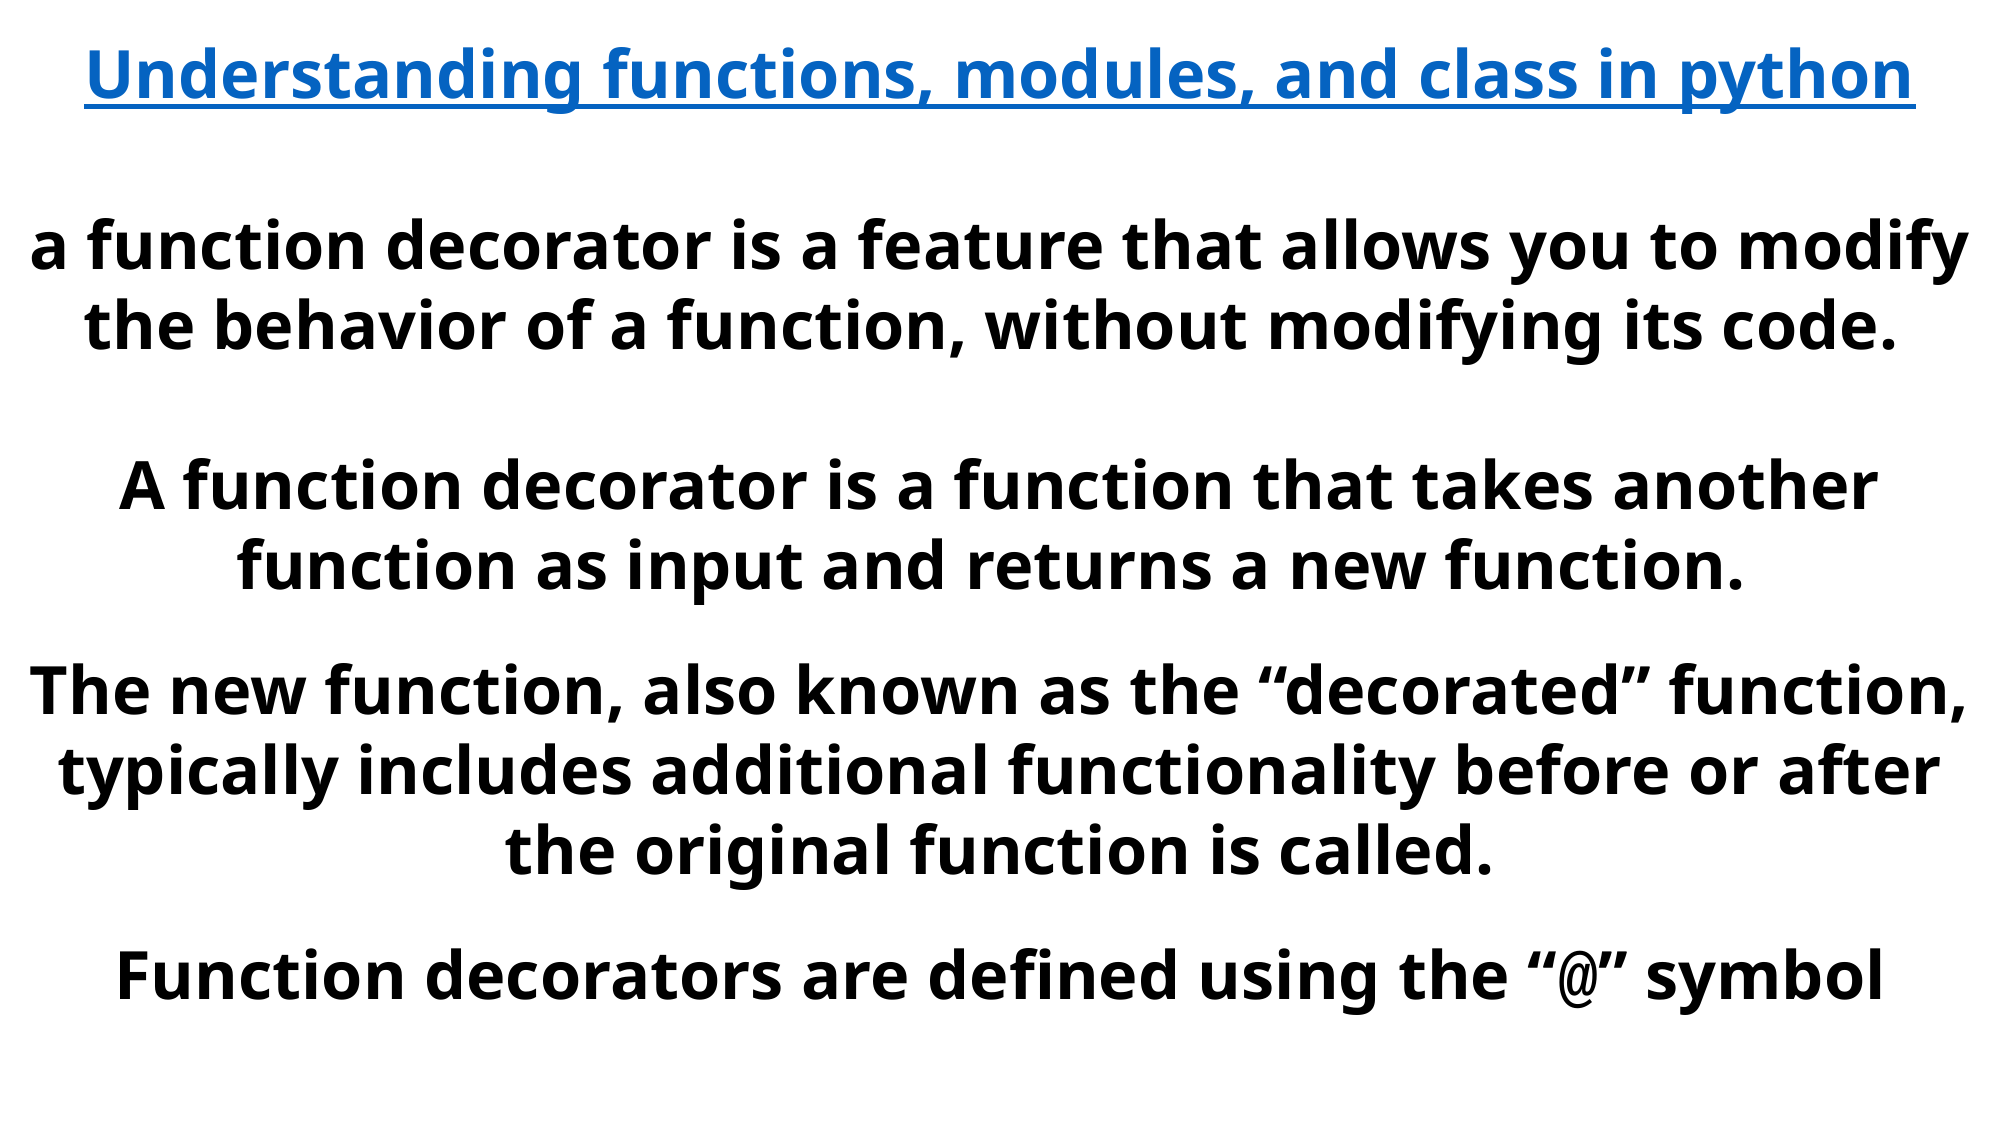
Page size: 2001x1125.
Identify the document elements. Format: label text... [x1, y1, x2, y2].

text_box Understanding functions, modules, and class in python a function decorator is a feature that allows you to modify the behavior of a function, without modifying its code. A function decorator is a function that takes another function as input and returns a new function. The new function, also known as the “decorated” function, typically includes additional functionality before or after the original function is called. Function decorators are defined using the “@” symbol [0, 24, 2000, 1021]
